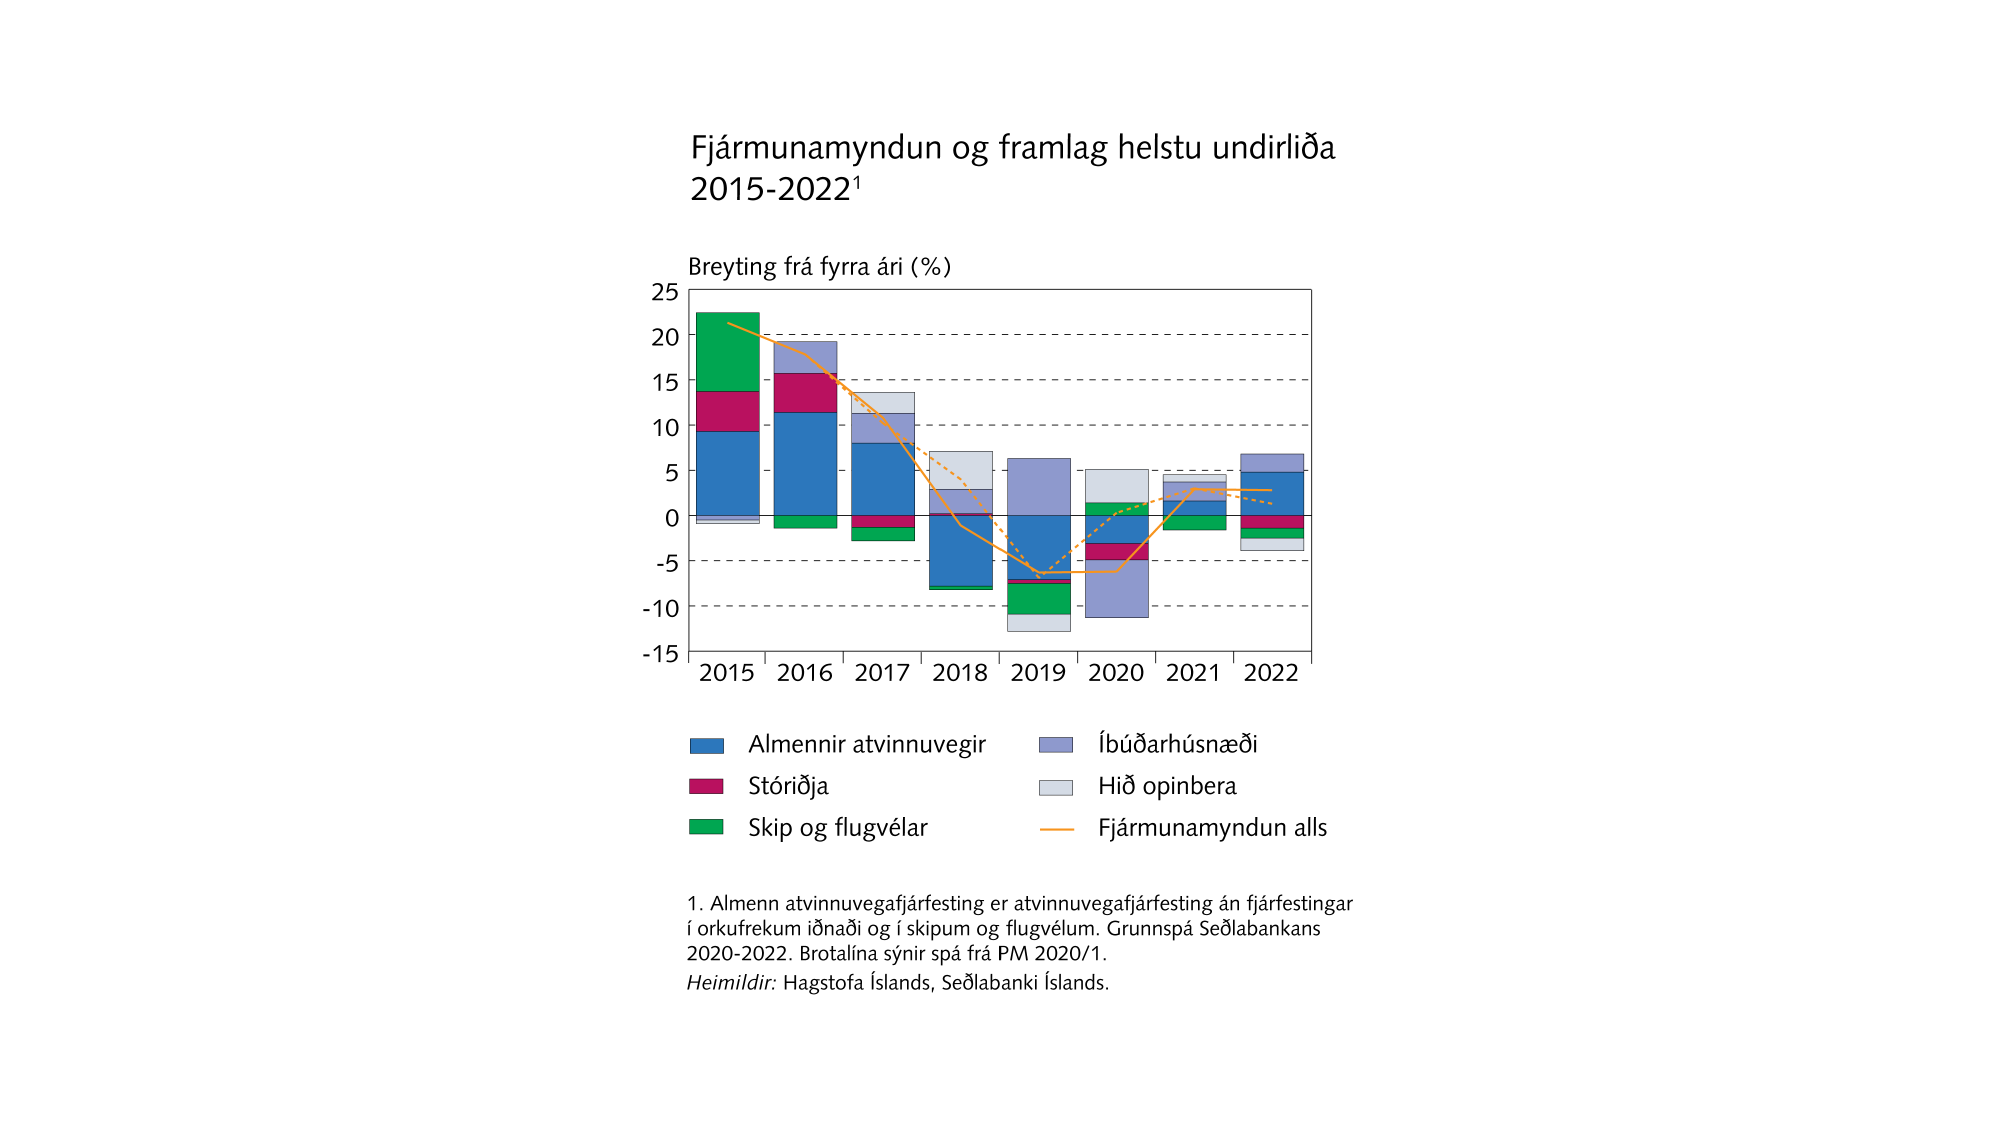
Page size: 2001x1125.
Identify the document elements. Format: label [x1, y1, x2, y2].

picture [641, 130, 1359, 995]
